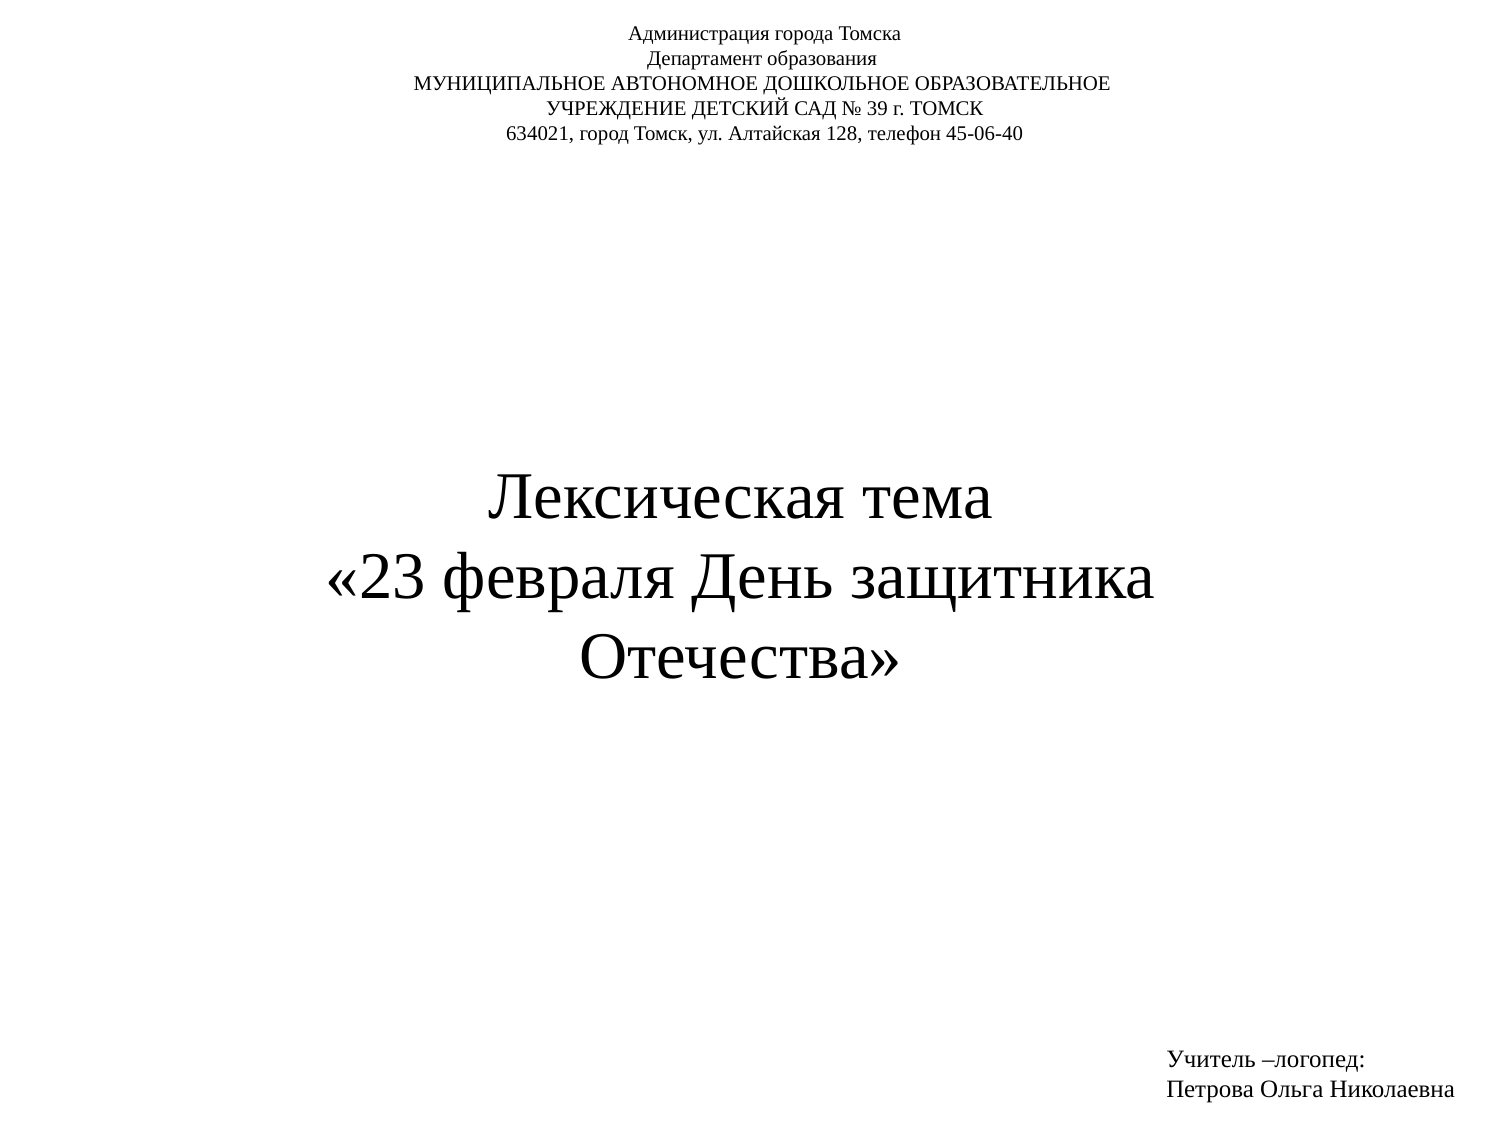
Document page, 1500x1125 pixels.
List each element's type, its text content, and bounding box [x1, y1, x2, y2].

text_box Администрация города Томска Департамент образования МУНИЦИПАЛЬНОЕ АВТОНОМНОЕ ДОШКОЛЬНОЕ ОБРАЗОВАТЕЛЬНОЕ УЧРЕЖДЕНИЕ ДЕТСКИЙ САД № 39 г. ТОМСК 634021, город Томск, ул. Алтайская 128, телефон 45-06-40 [289, 12, 1240, 152]
text_box Учитель –логопед: Петрова Ольга Николаевна [1151, 1034, 1500, 1110]
text_box Лексическая тема «23 февраля День защитника Отечества» [265, 444, 1217, 699]
